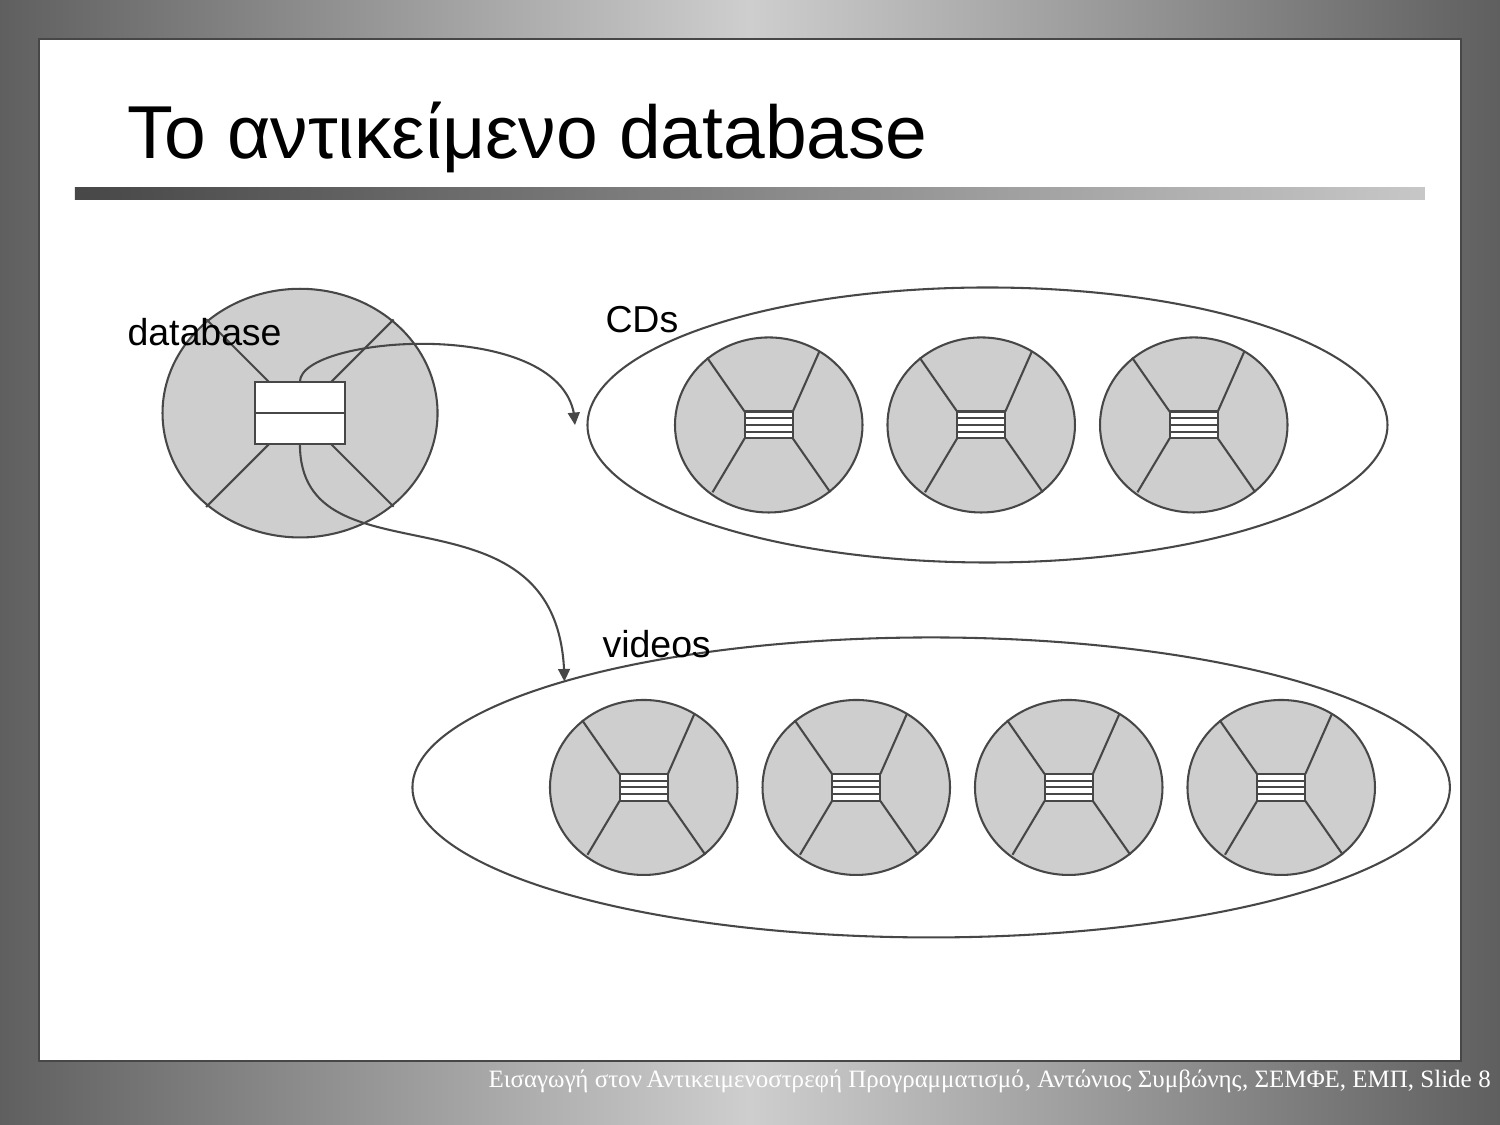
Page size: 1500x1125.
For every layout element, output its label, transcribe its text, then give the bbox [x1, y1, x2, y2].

text_box database [112, 300, 297, 360]
text_box videos [587, 612, 726, 673]
text_box [694, 287, 1388, 563]
title Το αντικείμενο database [112, 82, 1388, 175]
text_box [887, 337, 1076, 513]
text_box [415, 265, 460, 429]
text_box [313, 430, 551, 696]
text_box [974, 699, 1163, 876]
text_box [587, 348, 669, 509]
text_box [549, 699, 738, 876]
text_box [254, 381, 346, 445]
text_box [674, 337, 863, 513]
text_box [162, 288, 410, 538]
text_box CDs [590, 287, 694, 348]
text_box [1379, 711, 1450, 864]
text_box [1187, 699, 1376, 876]
text_box [412, 637, 1348, 938]
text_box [762, 699, 951, 876]
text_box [1099, 337, 1288, 513]
